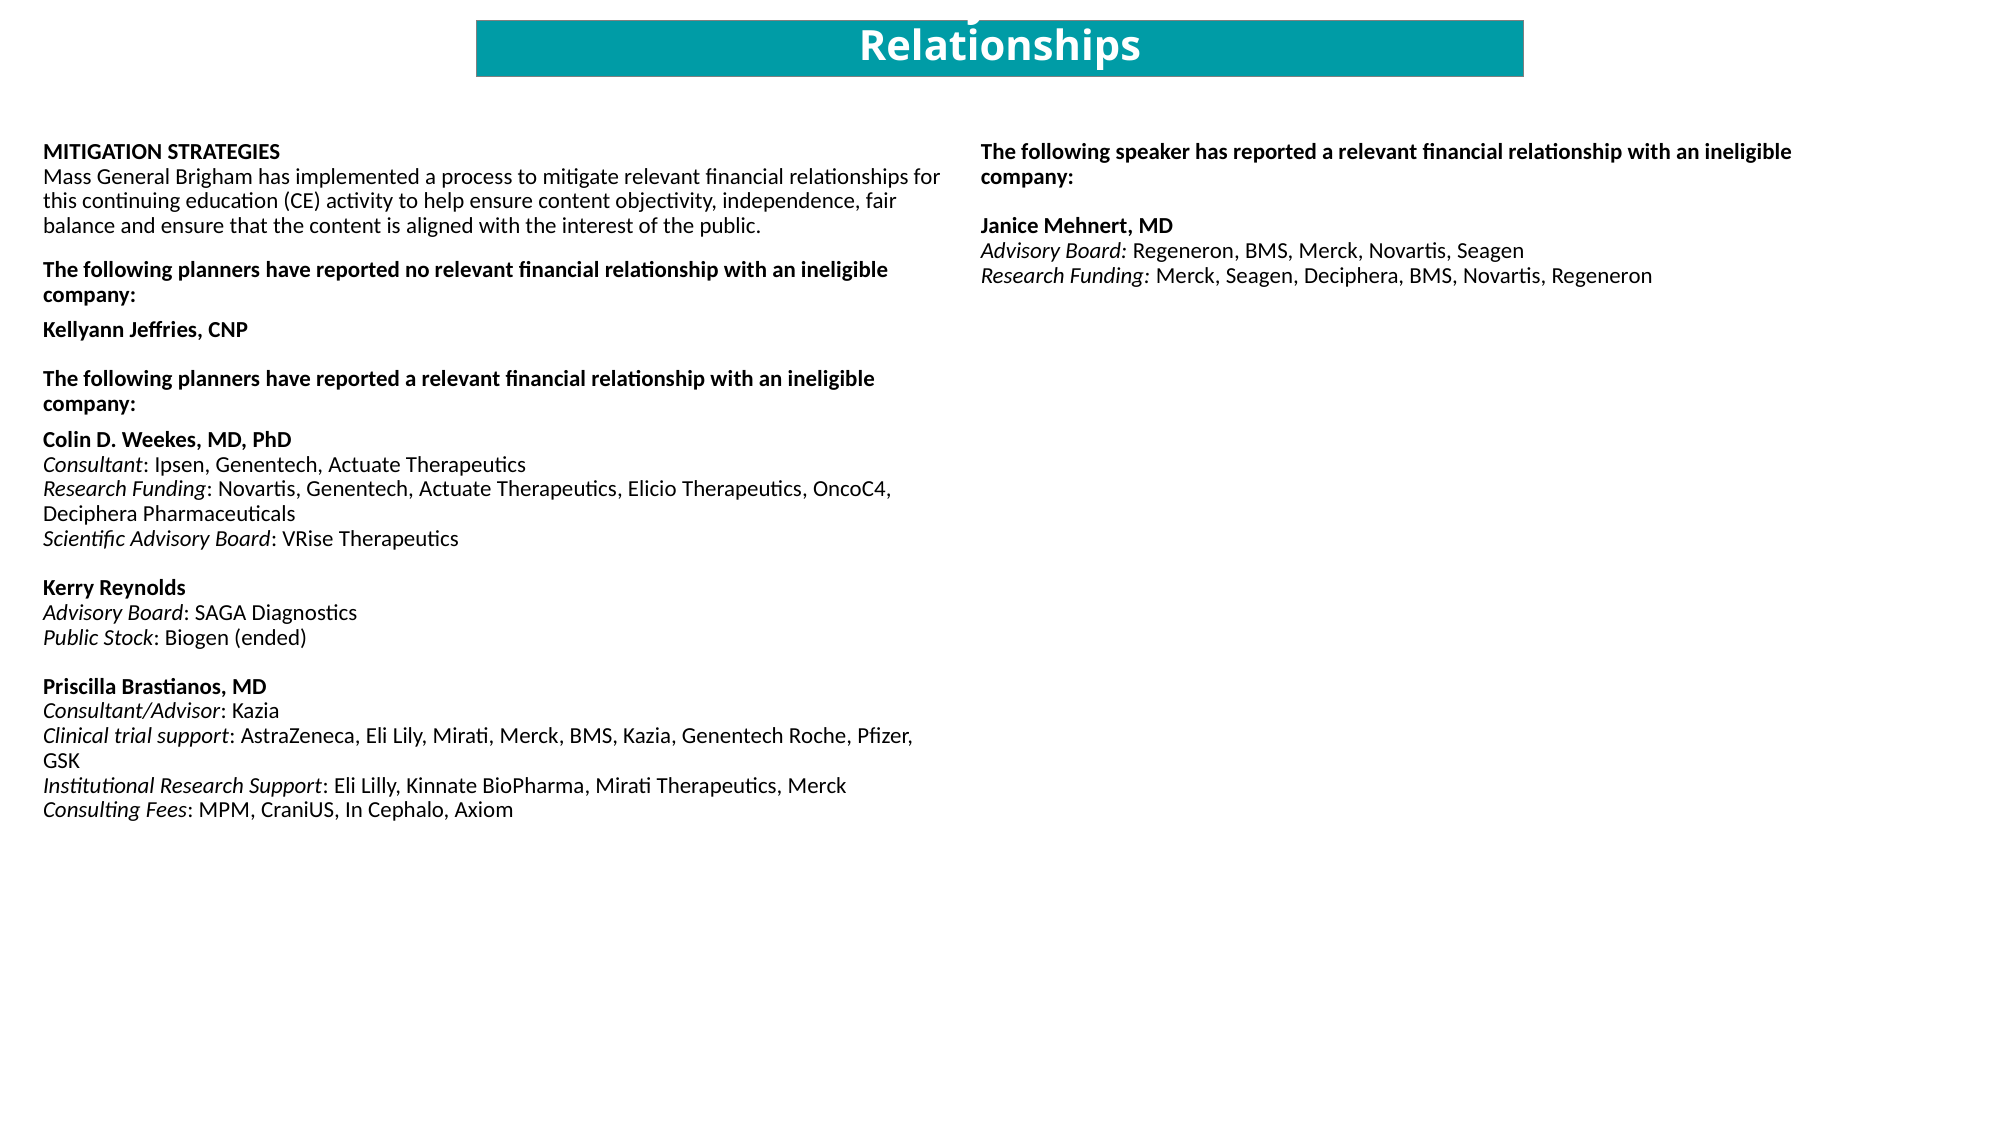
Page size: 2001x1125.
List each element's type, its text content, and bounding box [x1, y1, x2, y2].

subtitle MITIGATION STRATEGIES Mass General Brigham has implemented a process to mitigate relevant financial relationships for this continuing education (CE) activity to help ensure content objectivity, independence, fair balance and ensure that the content is aligned with the interest of the public. The following planners have reported no relevant financial relationship with an ineligible company: Kellyann Jeffries, CNP The following planners have reported a relevant financial relationship with an ineligible company: Colin D. Weekes, MD, PhD Consultant: Ipsen, Genentech, Actuate Therapeutics Research Funding: Novartis, Genentech, Actuate Therapeutics, Elicio Therapeutics, OncoC4, Deciphera Pharmaceuticals Scientific Advisory Board: VRise Therapeutics Kerry Reynolds Advisory Board: SAGA Diagnostics Public Stock: Biogen (ended) Priscilla Brastianos, MD Consultant/Advisor: Kazia Clinical trial support: AstraZeneca, Eli Lily, Mirati, Merck, BMS, Kazia, Genentech Roche, Pfizer, GSK Institutional Research Support: Eli Lilly, Kinnate BioPharma, Mirati Therapeutics, Merck Consulting Fees: MPM, CraniUS, In Cephalo, Axiom The following speaker has reported a relevant financial relationship with an ineligible company: Janice Mehnert, MD Advisory Board: Regeneron, BMS, Merck, Novartis, Seagen Research Funding: Merck, Seagen, Deciphera, BMS, Novartis, Regeneron [28, 107, 1934, 987]
title Disclosure Summary of Relevant Financial Relationships [476, 20, 1524, 77]
